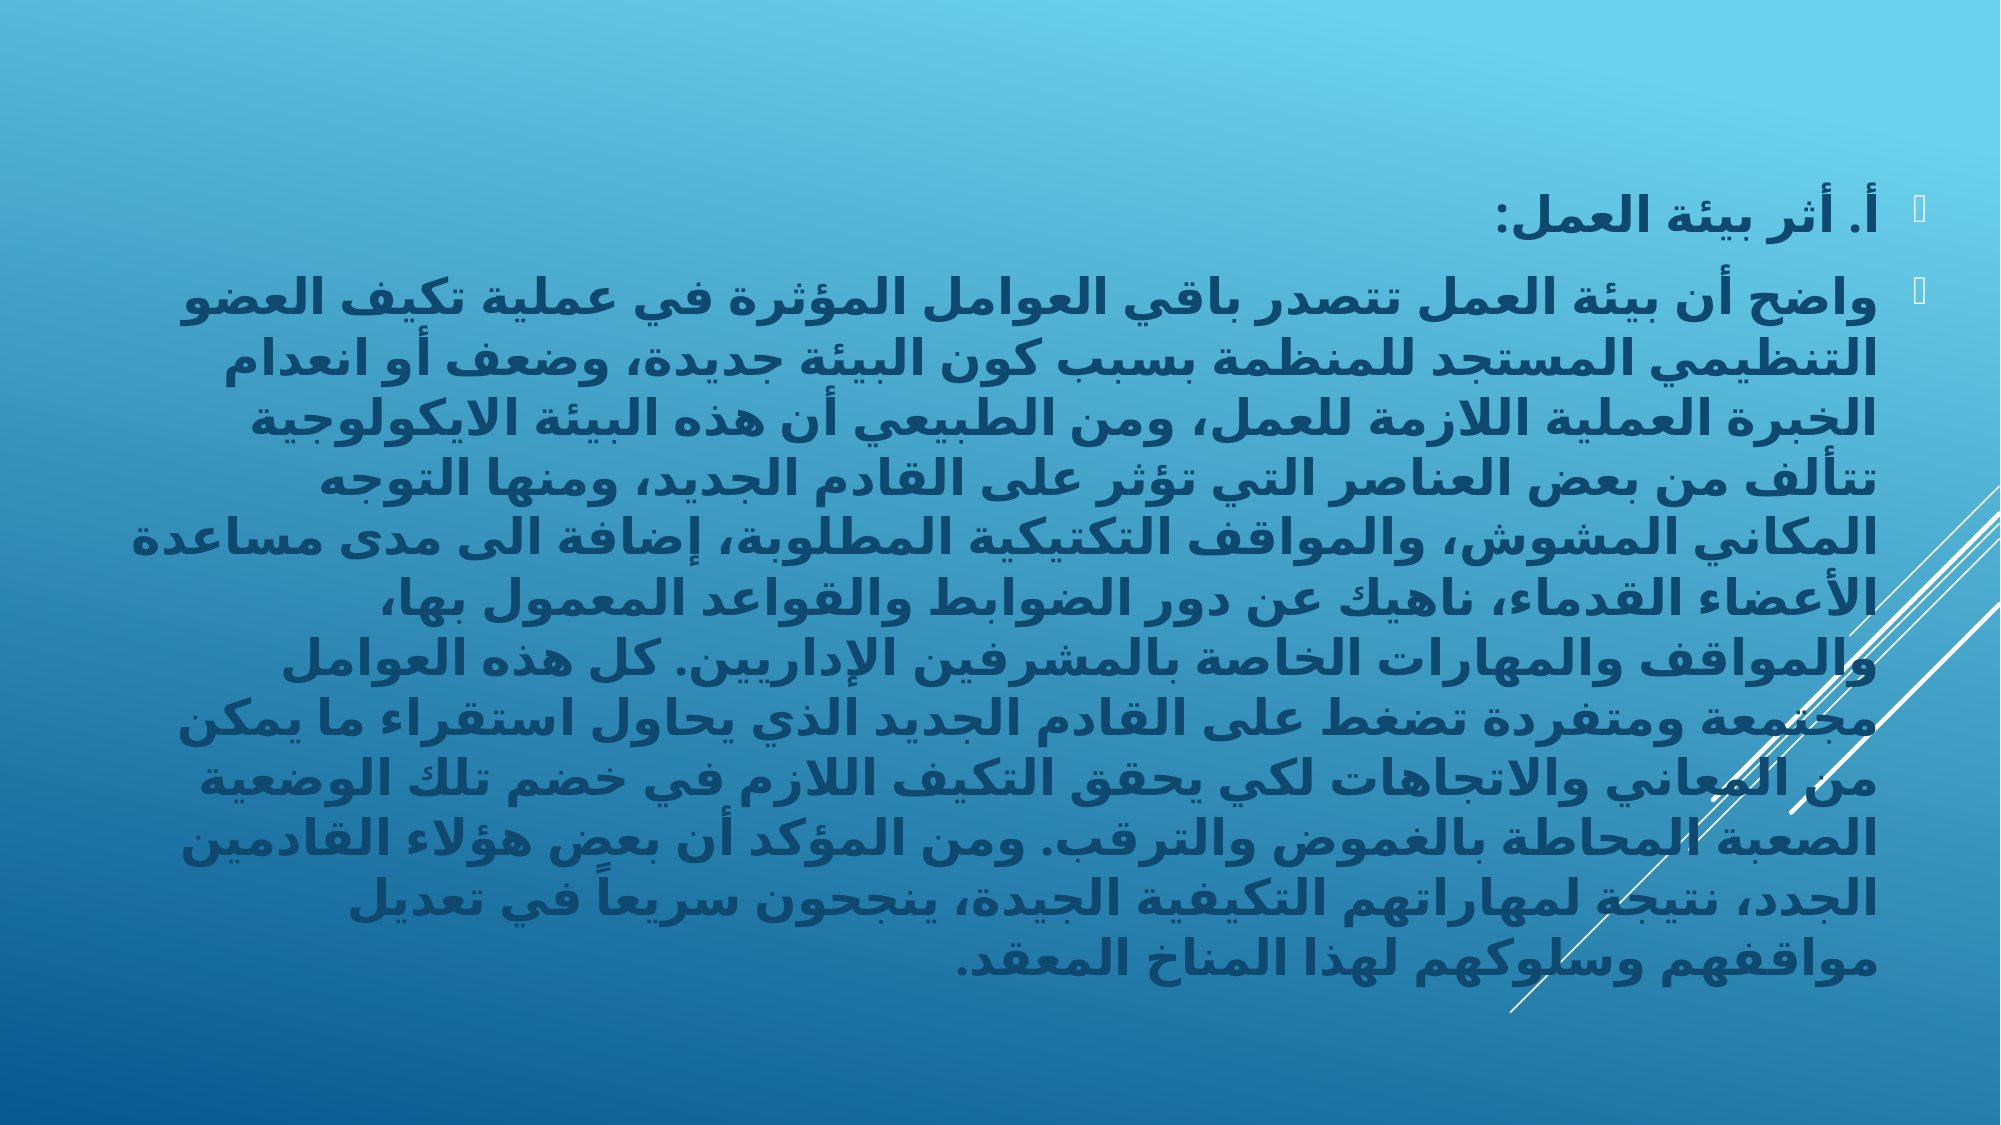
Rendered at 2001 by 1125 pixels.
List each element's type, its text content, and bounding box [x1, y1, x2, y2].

list أ‌. أثر بيئة العمل: واضح أن بيئة العمل تتصدر باقي العوامل المؤثرة في عملية تكيف العضو التنظيمي المستجد للمنظمة بسبب كون البيئة جديدة، وضعف أو انعدام الخبرة العملية اللازمة للعمل، ومن الطبيعي أن هذه البيئة الايكولوجية تتألف من بعض العناصر التي تؤثر على القادم الجديد، ومنها التوجه المكاني المشوش، والمواقف التكتيكية المطلوبة، إضافة الى مدى مساعدة الأعضاء القدماء، ناهيك عن دور الضوابط والقواعد المعمول بها، والمواقف والمهارات الخاصة بالمشرفين الإداريين. كل هذه العوامل مجتمعة ومتفردة تضغط على القادم الجديد الذي يحاول استقراء ما يمكن من المعاني والاتجاهات لكي يحقق التكيف اللازم في خضم تلك الوضعية الصعبة المحاطة بالغموض والترقب. ومن المؤكد أن بعض هؤلاء القادمين الجدد، نتيجة لمهاراتهم التكيفية الجيدة، ينجحون سريعاً في تعديل مواقفهم وسلوكهم لهذا المناخ المعقد. [112, 112, 1943, 1056]
